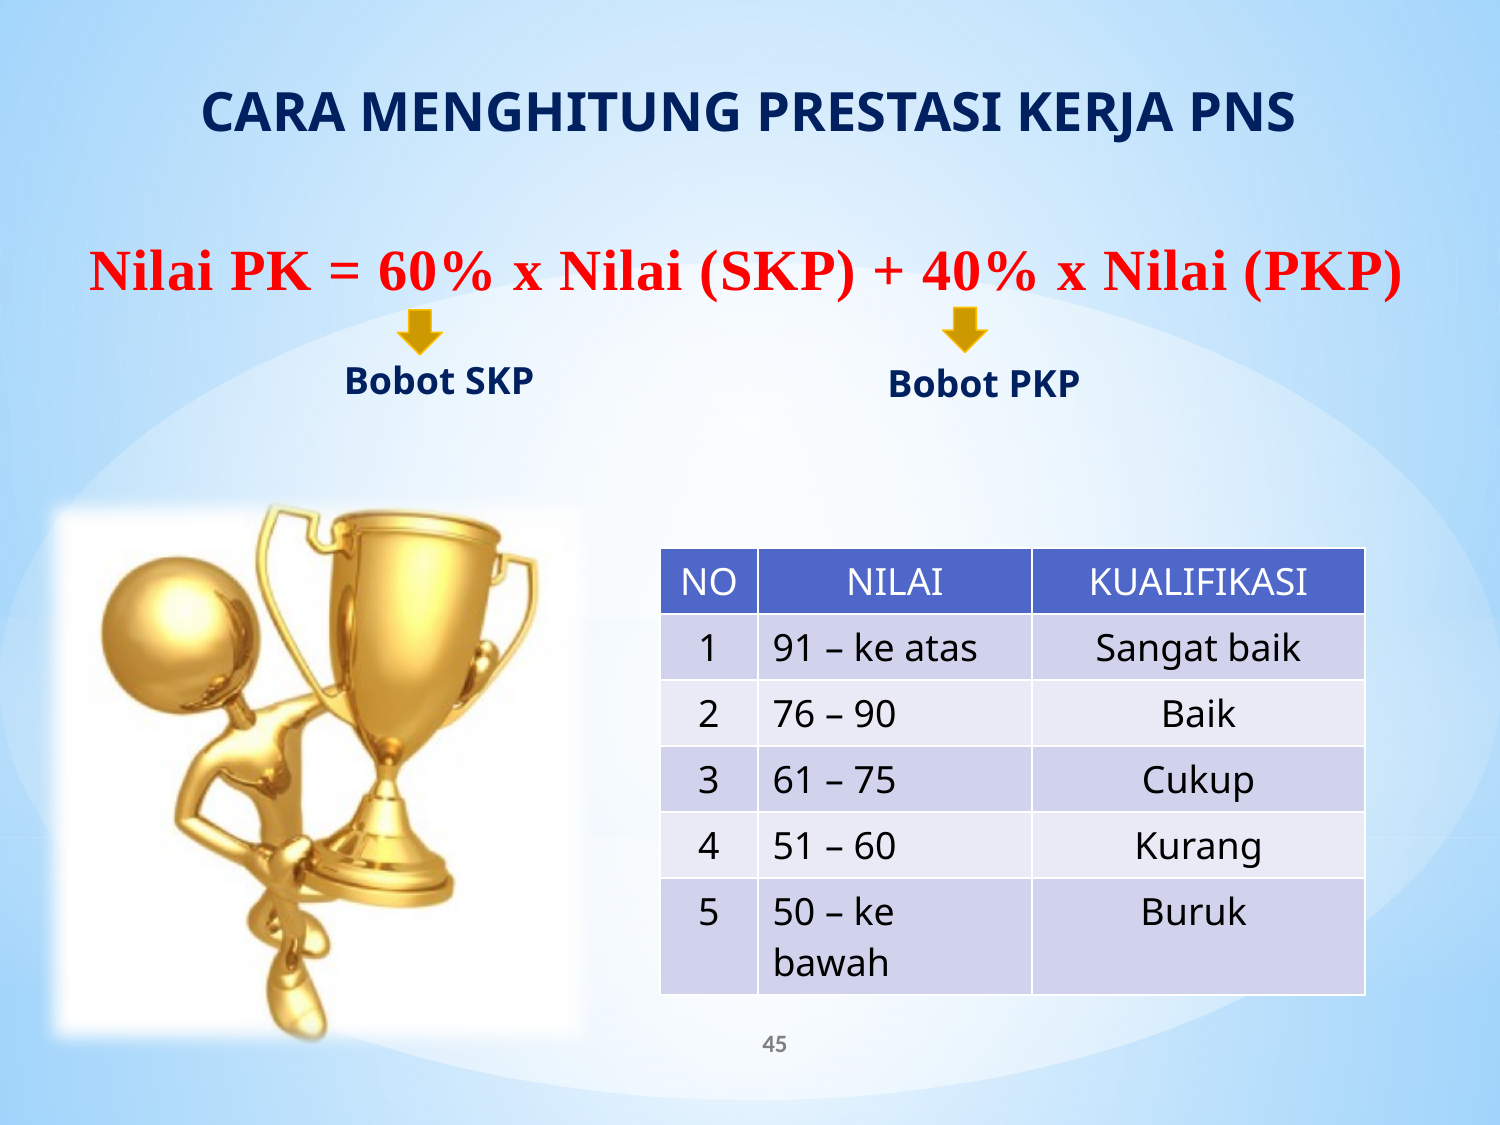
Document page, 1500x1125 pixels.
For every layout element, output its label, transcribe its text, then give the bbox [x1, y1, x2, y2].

table_cell 51 – 60 [759, 813, 1031, 877]
text_box [942, 307, 988, 353]
table_cell 1 [661, 615, 757, 679]
table_cell 76 – 90 [759, 681, 1031, 745]
text_box Nilai PK = 60% x Nilai (SKP) + 40% x Nilai (PKP) [50, 224, 1445, 309]
table_header NO [661, 549, 757, 613]
text_box [397, 309, 443, 355]
table_cell 5 [661, 879, 757, 994]
table_cell Baik [1033, 681, 1364, 745]
picture [34, 489, 601, 1056]
table_cell Buruk [1033, 879, 1364, 994]
table_cell 2 [661, 681, 757, 745]
table_cell 3 [661, 747, 757, 811]
slide_number 45 [624, 1012, 925, 1073]
table_cell Sangat baik [1033, 615, 1364, 679]
text_box Bobot SKP [328, 349, 550, 410]
table_cell 91 – ke atas [759, 615, 1031, 679]
text_box Bobot PKP [872, 352, 1096, 413]
table_cell 50 – ke bawah [759, 879, 1031, 994]
title CARA MENGHITUNG PRESTASI KERJA PNS [87, 69, 1411, 198]
table_cell Cukup [1033, 747, 1364, 811]
table_cell 61 – 75 [759, 747, 1031, 811]
table_header KUALIFIKASI [1033, 549, 1364, 613]
table_header NILAI [759, 549, 1031, 613]
table_cell Kurang [1033, 813, 1364, 877]
table_cell 4 [661, 813, 757, 877]
